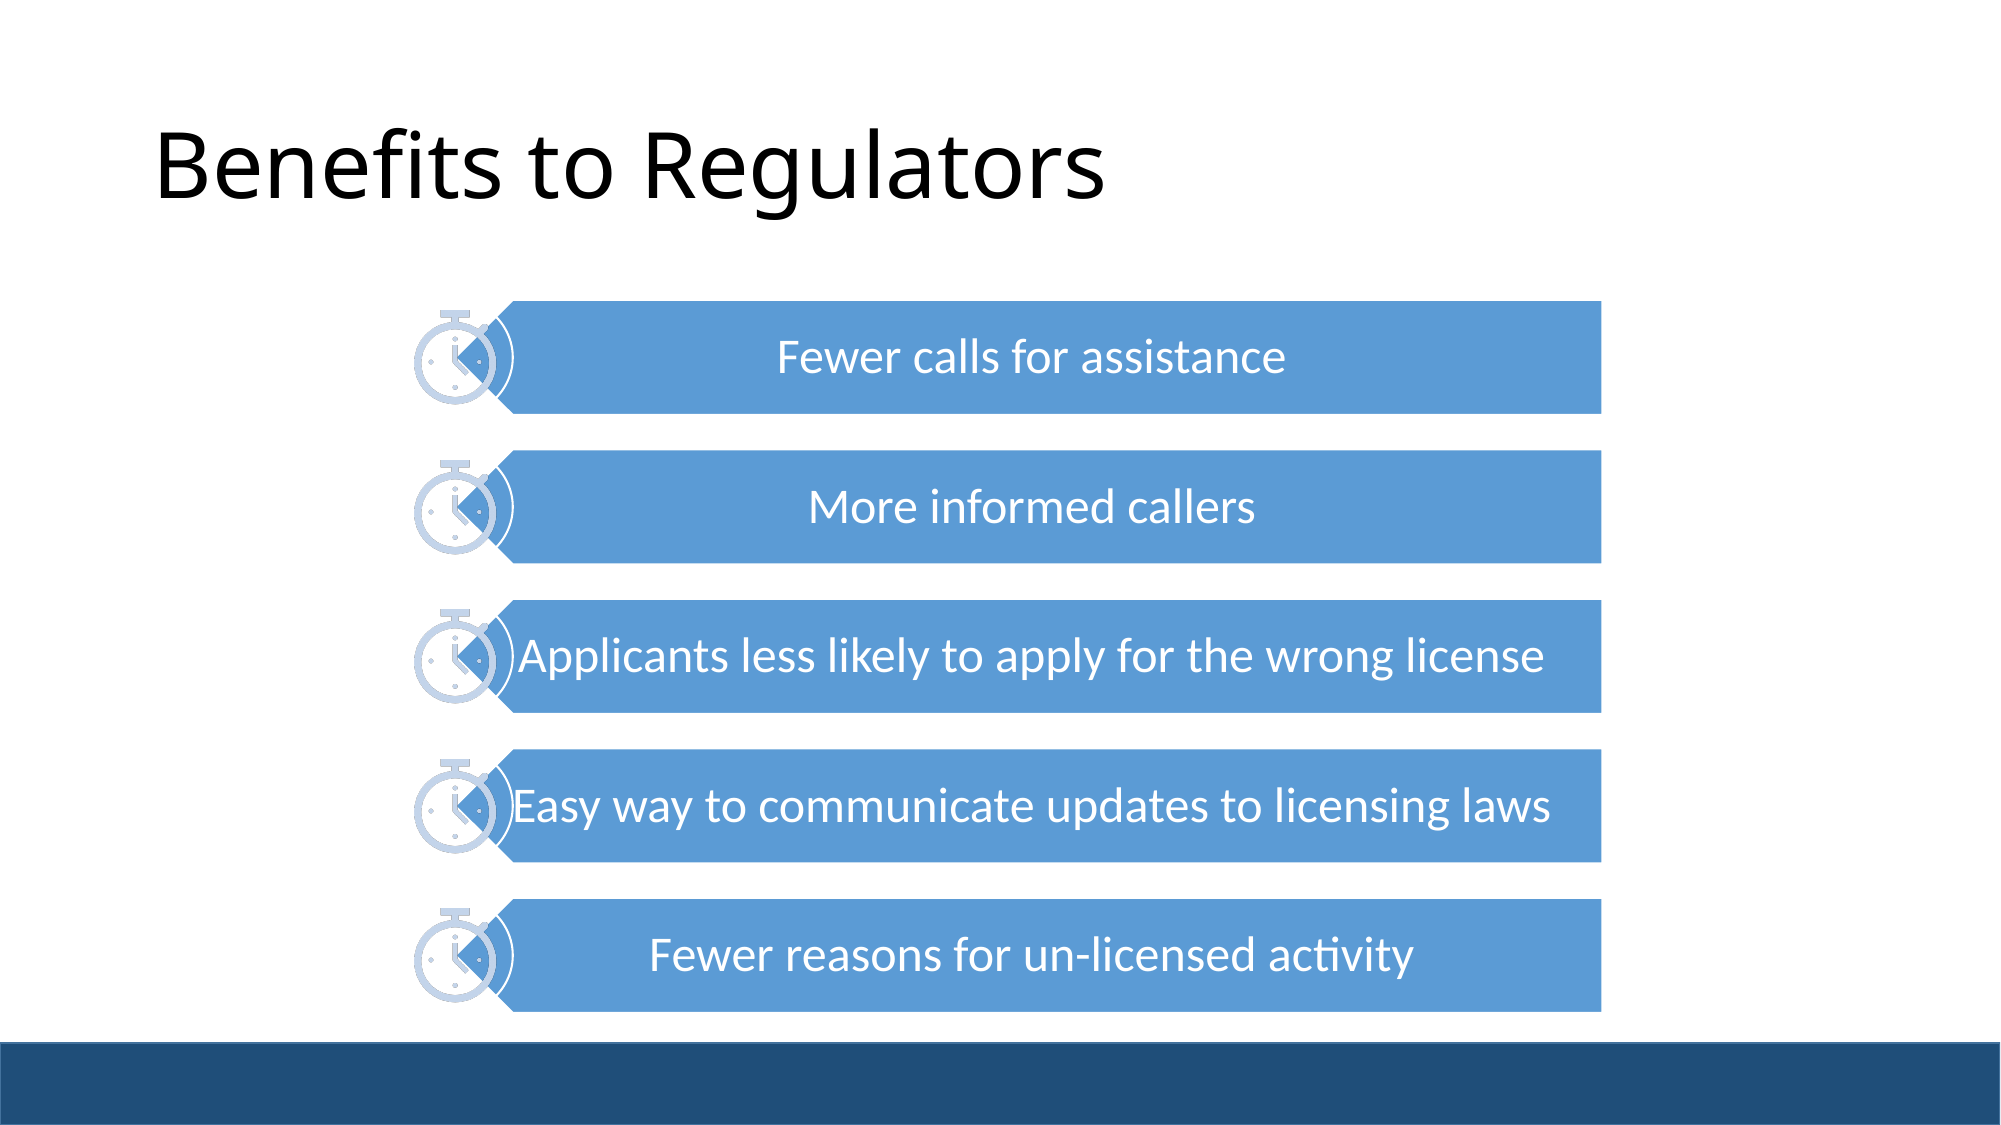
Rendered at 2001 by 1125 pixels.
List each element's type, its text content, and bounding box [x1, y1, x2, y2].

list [137, 299, 1863, 1014]
title Benefits to Regulators [137, 59, 1863, 278]
